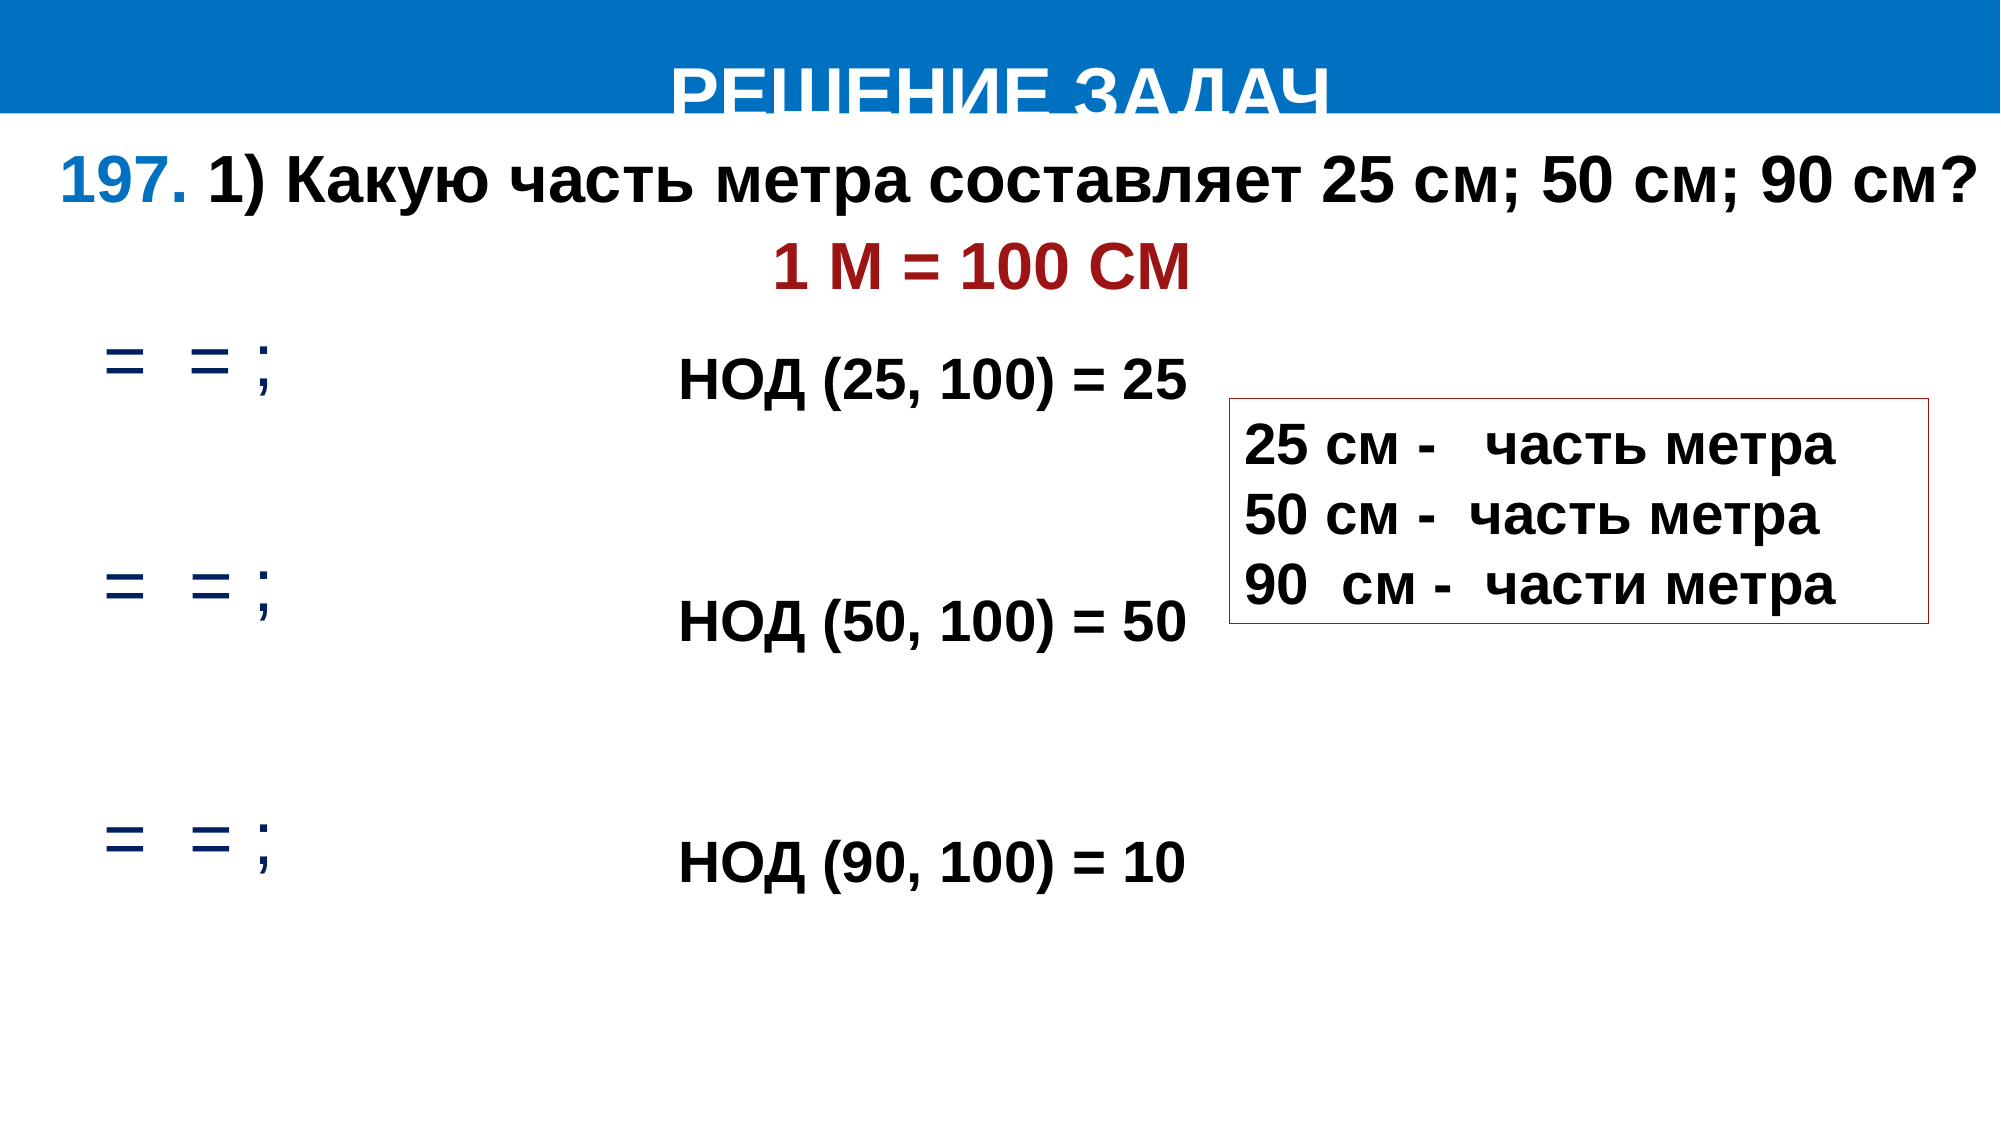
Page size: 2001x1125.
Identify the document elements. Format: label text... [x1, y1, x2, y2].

text_box НОД (90, 100) = 10 [663, 816, 1226, 902]
text_box РЕШЕНИЕ ЗАДАЧ [0, 0, 2000, 114]
text_box НОД (25, 100) = 25 [663, 334, 1226, 419]
text_box ПРИМЕНИМ В РЕШЕНИИ ЗАДАЧ [119, 234, 1770, 339]
text_box 1 М = 100 СМ [703, 215, 1262, 310]
text_box 197. 1) Какую часть метра составляет 25 см; 50 см; 90 см? [26, 128, 2000, 224]
text_box НОД (50, 100) = 50 [663, 575, 1226, 661]
